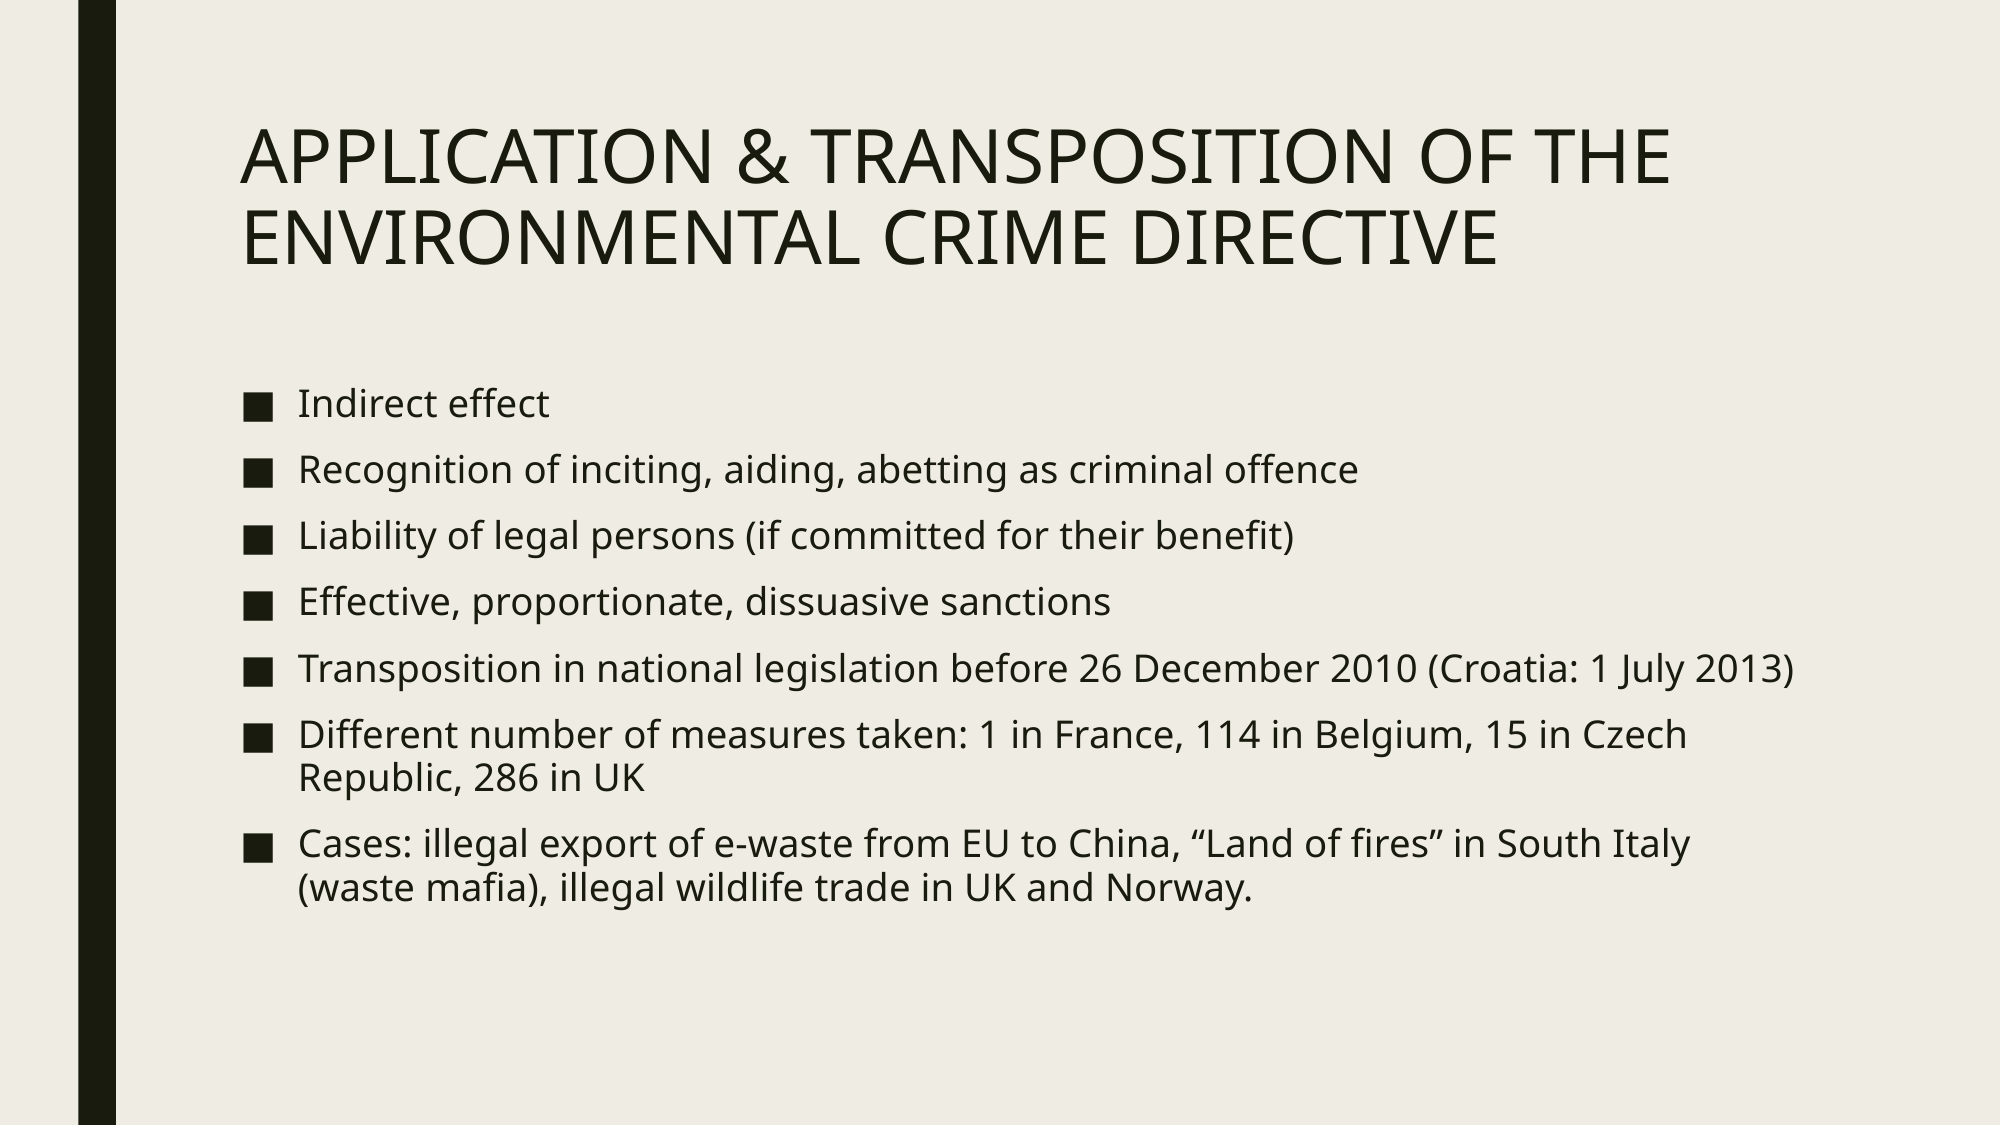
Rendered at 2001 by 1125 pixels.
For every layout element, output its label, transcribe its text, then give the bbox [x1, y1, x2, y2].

title APPLICATION & TRANSPOSITION OF THE ENVIRONMENTAL CRIME DIRECTIVE [225, 112, 1800, 357]
list Indirect effect Recognition of inciting, aiding, abetting as criminal offence Liability of legal persons (if committed for their benefit) Effective, proportionate, dissuasive sanctions Transposition in national legislation before 26 December 2010 (Croatia: 1 July 2013) Different number of measures taken: 1 in France, 114 in Belgium, 15 in Czech Republic, 286 in UK Cases: illegal export of e-waste from EU to China, “Land of fires” in South Italy (waste mafia), illegal wildlife trade in UK and Norway. [225, 375, 1817, 963]
